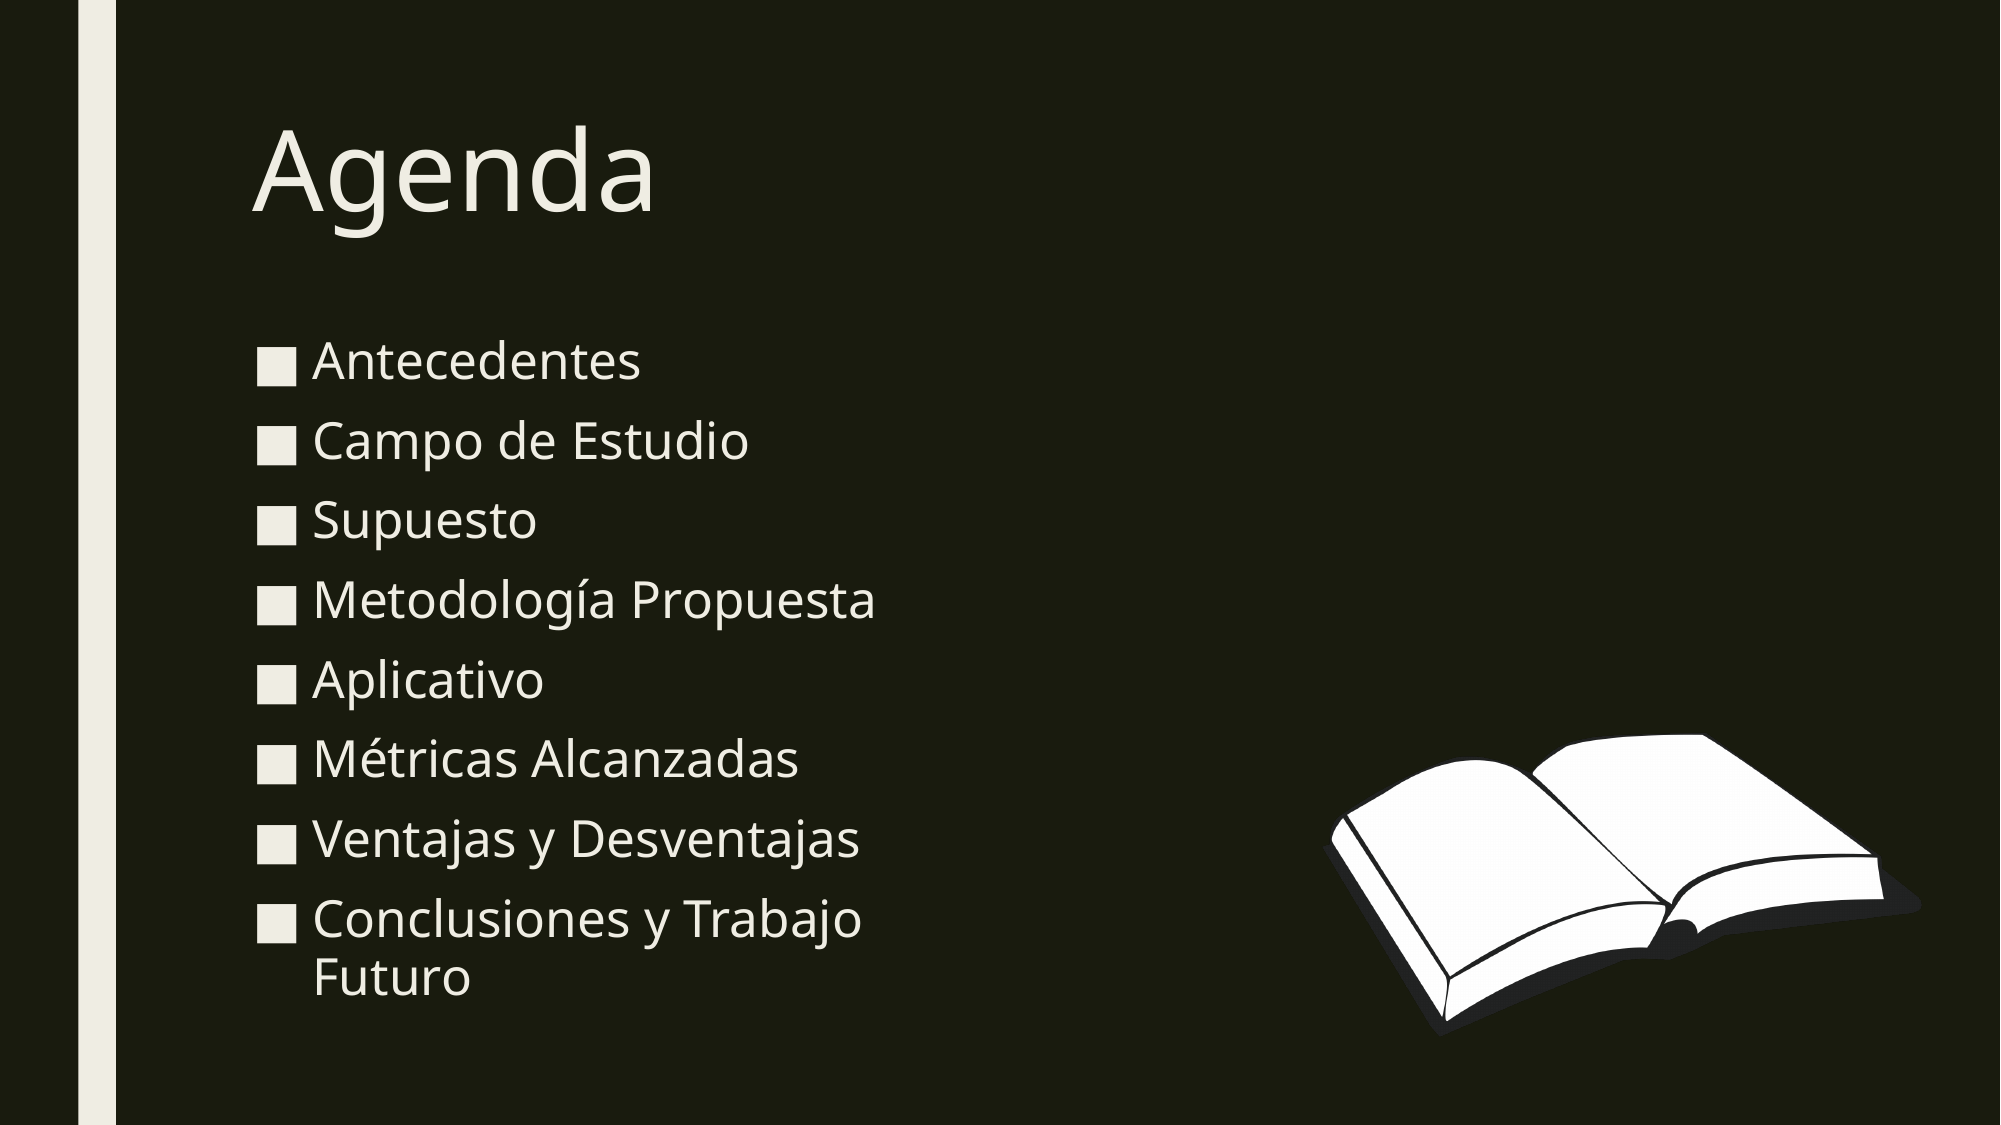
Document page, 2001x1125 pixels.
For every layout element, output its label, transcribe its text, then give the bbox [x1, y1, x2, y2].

list Antecedentes Campo de Estudio Supuesto Metodología Propuesta Aplicativo Métricas Alcanzadas Ventajas y Desventajas Conclusiones y Trabajo Futuro [237, 325, 1026, 1017]
picture [1321, 732, 1922, 1037]
title Agenda [237, 108, 838, 325]
text_box [76, 0, 119, 1125]
